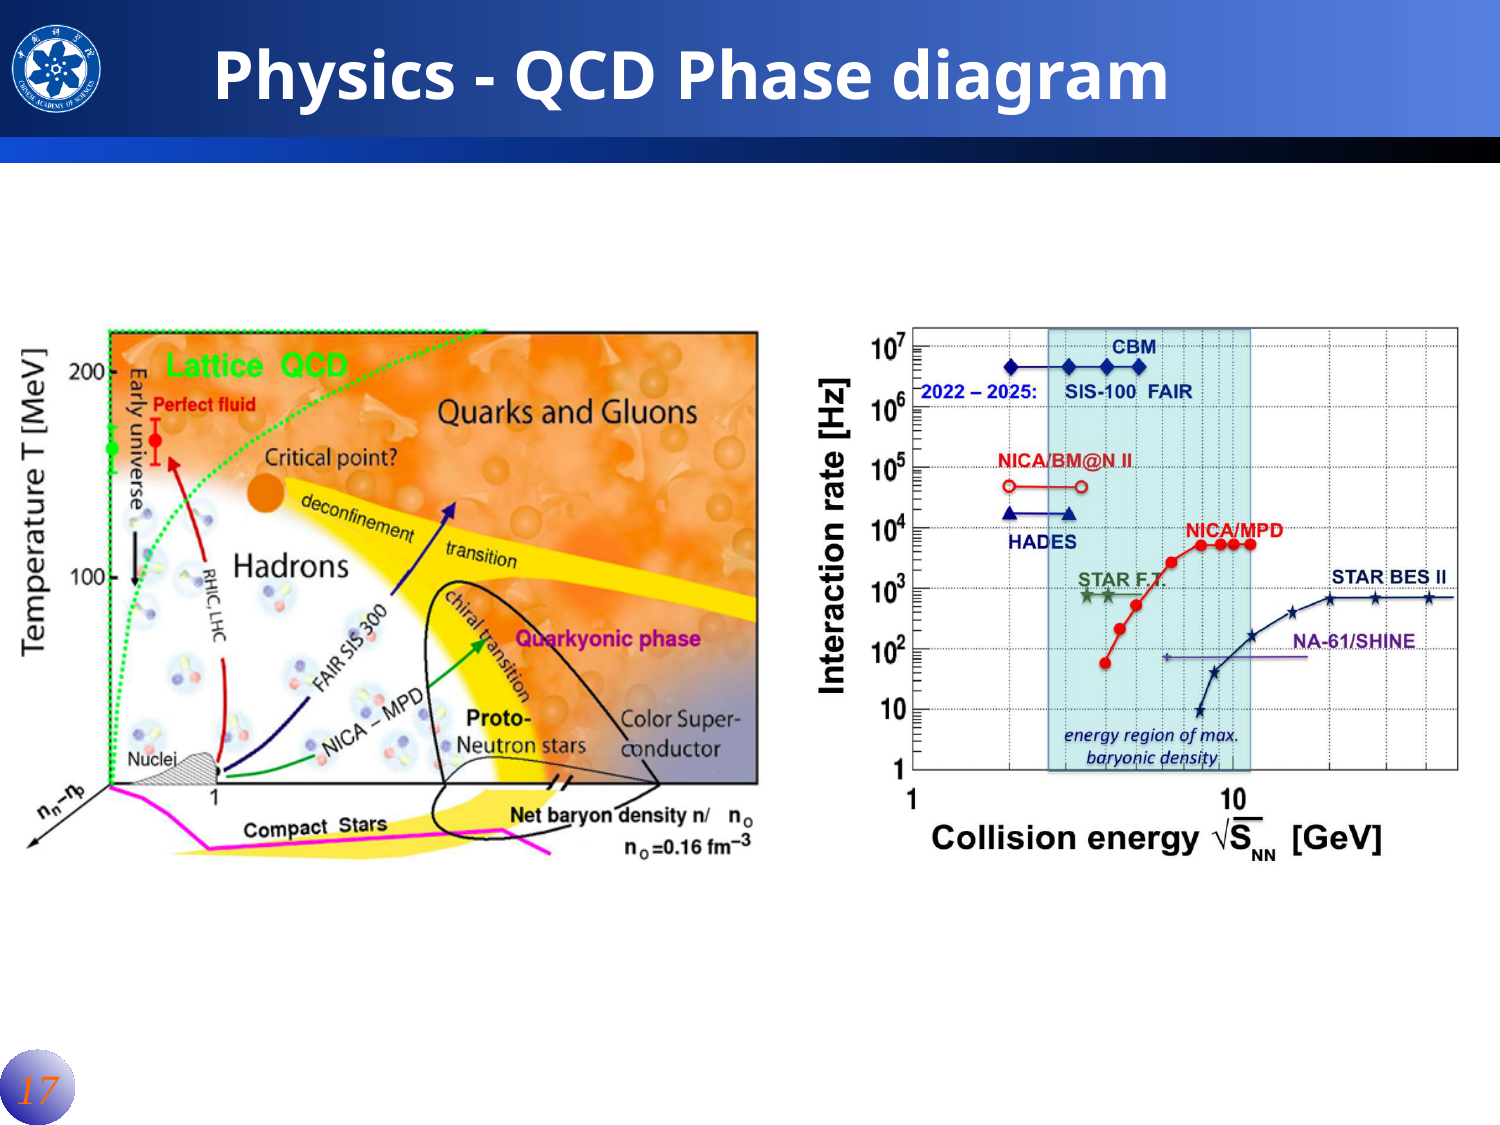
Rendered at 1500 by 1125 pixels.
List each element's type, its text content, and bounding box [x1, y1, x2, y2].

picture [11, 24, 101, 113]
title Physics - QCD Phase diagram [182, 0, 1500, 177]
picture [788, 304, 1473, 880]
picture [21, 323, 764, 863]
